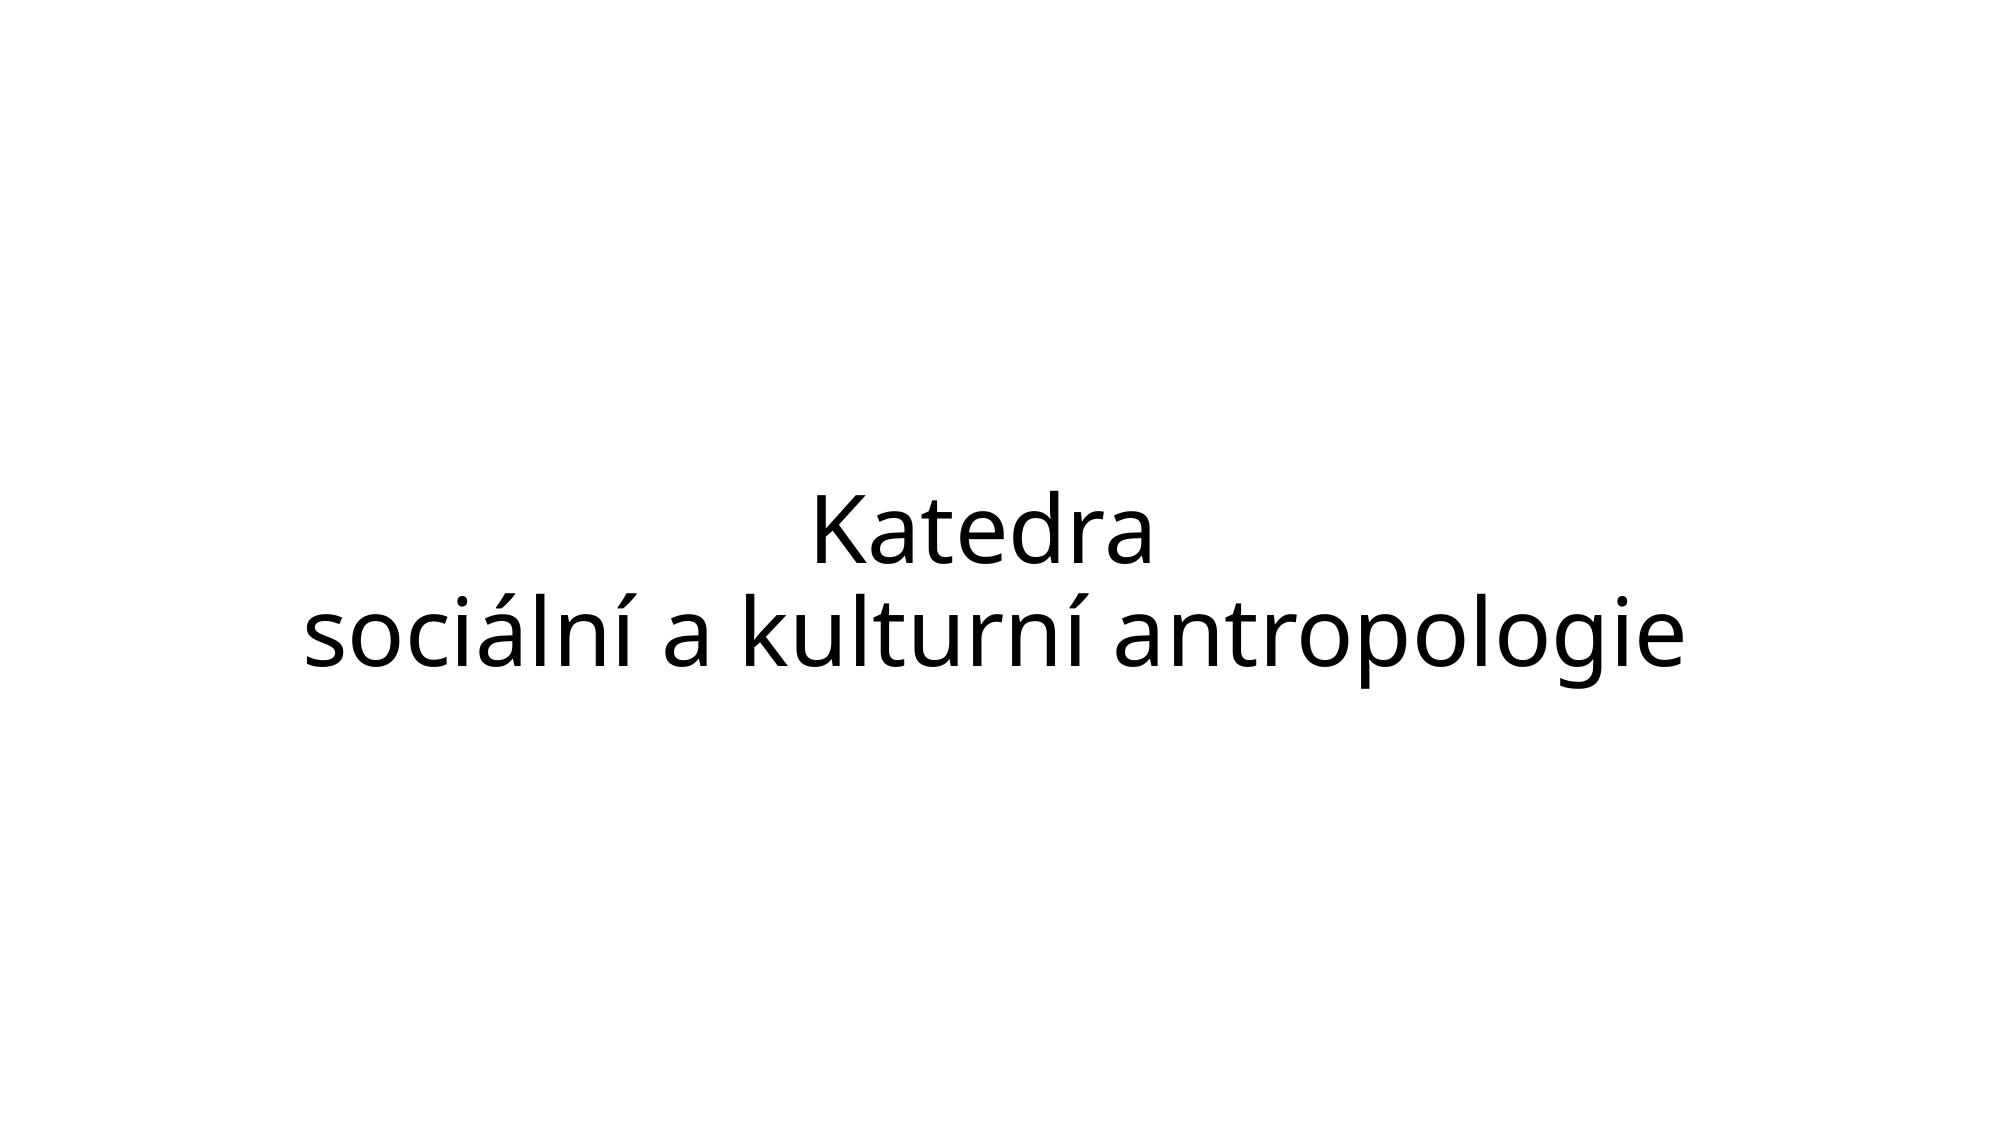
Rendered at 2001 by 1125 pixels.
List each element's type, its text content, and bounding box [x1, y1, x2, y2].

title Katedra sociální a kulturní antropologie [245, 406, 1746, 695]
